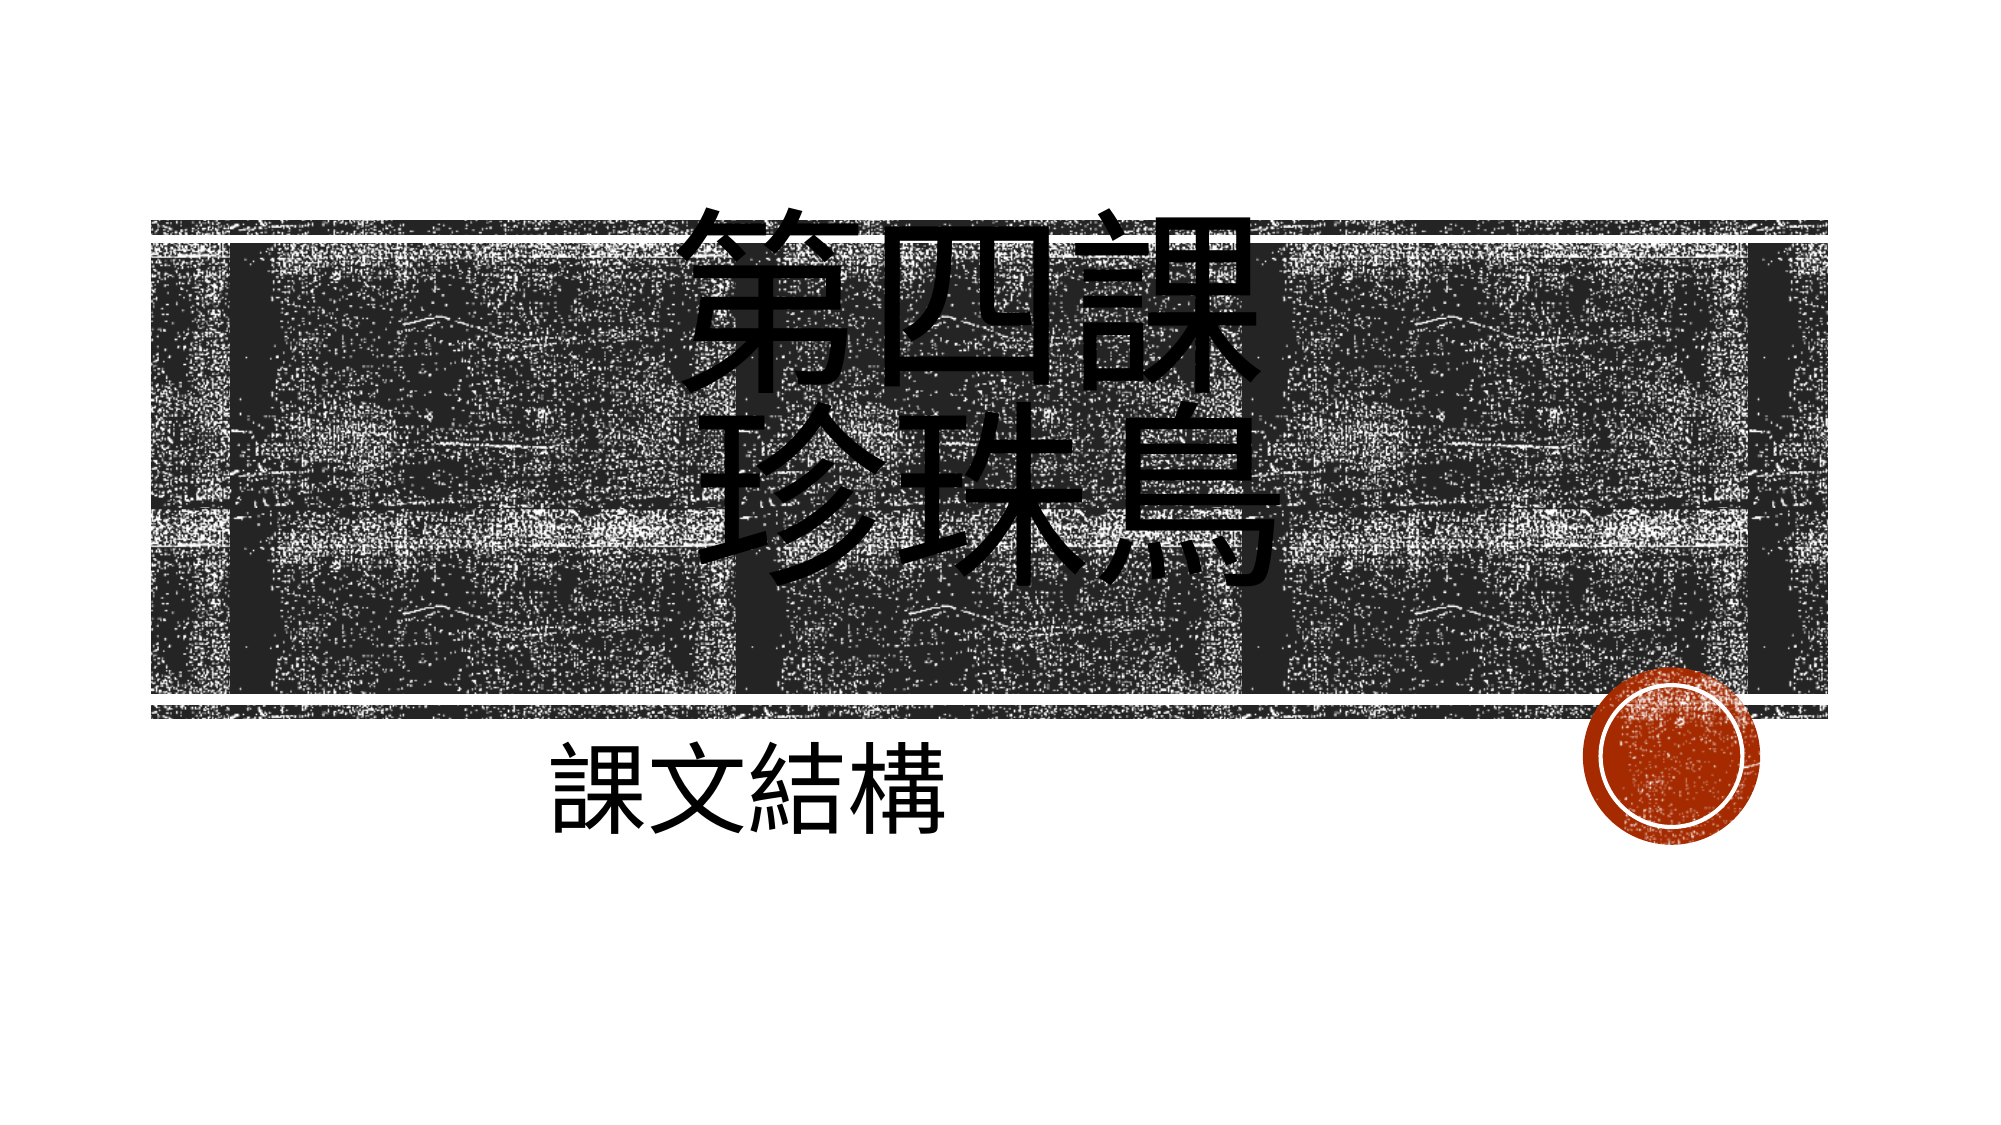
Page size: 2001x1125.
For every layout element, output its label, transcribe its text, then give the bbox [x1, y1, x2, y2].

subtitle 課文結構 [532, 732, 1827, 909]
title 第四課 珍珠鳥 [172, 234, 1808, 733]
